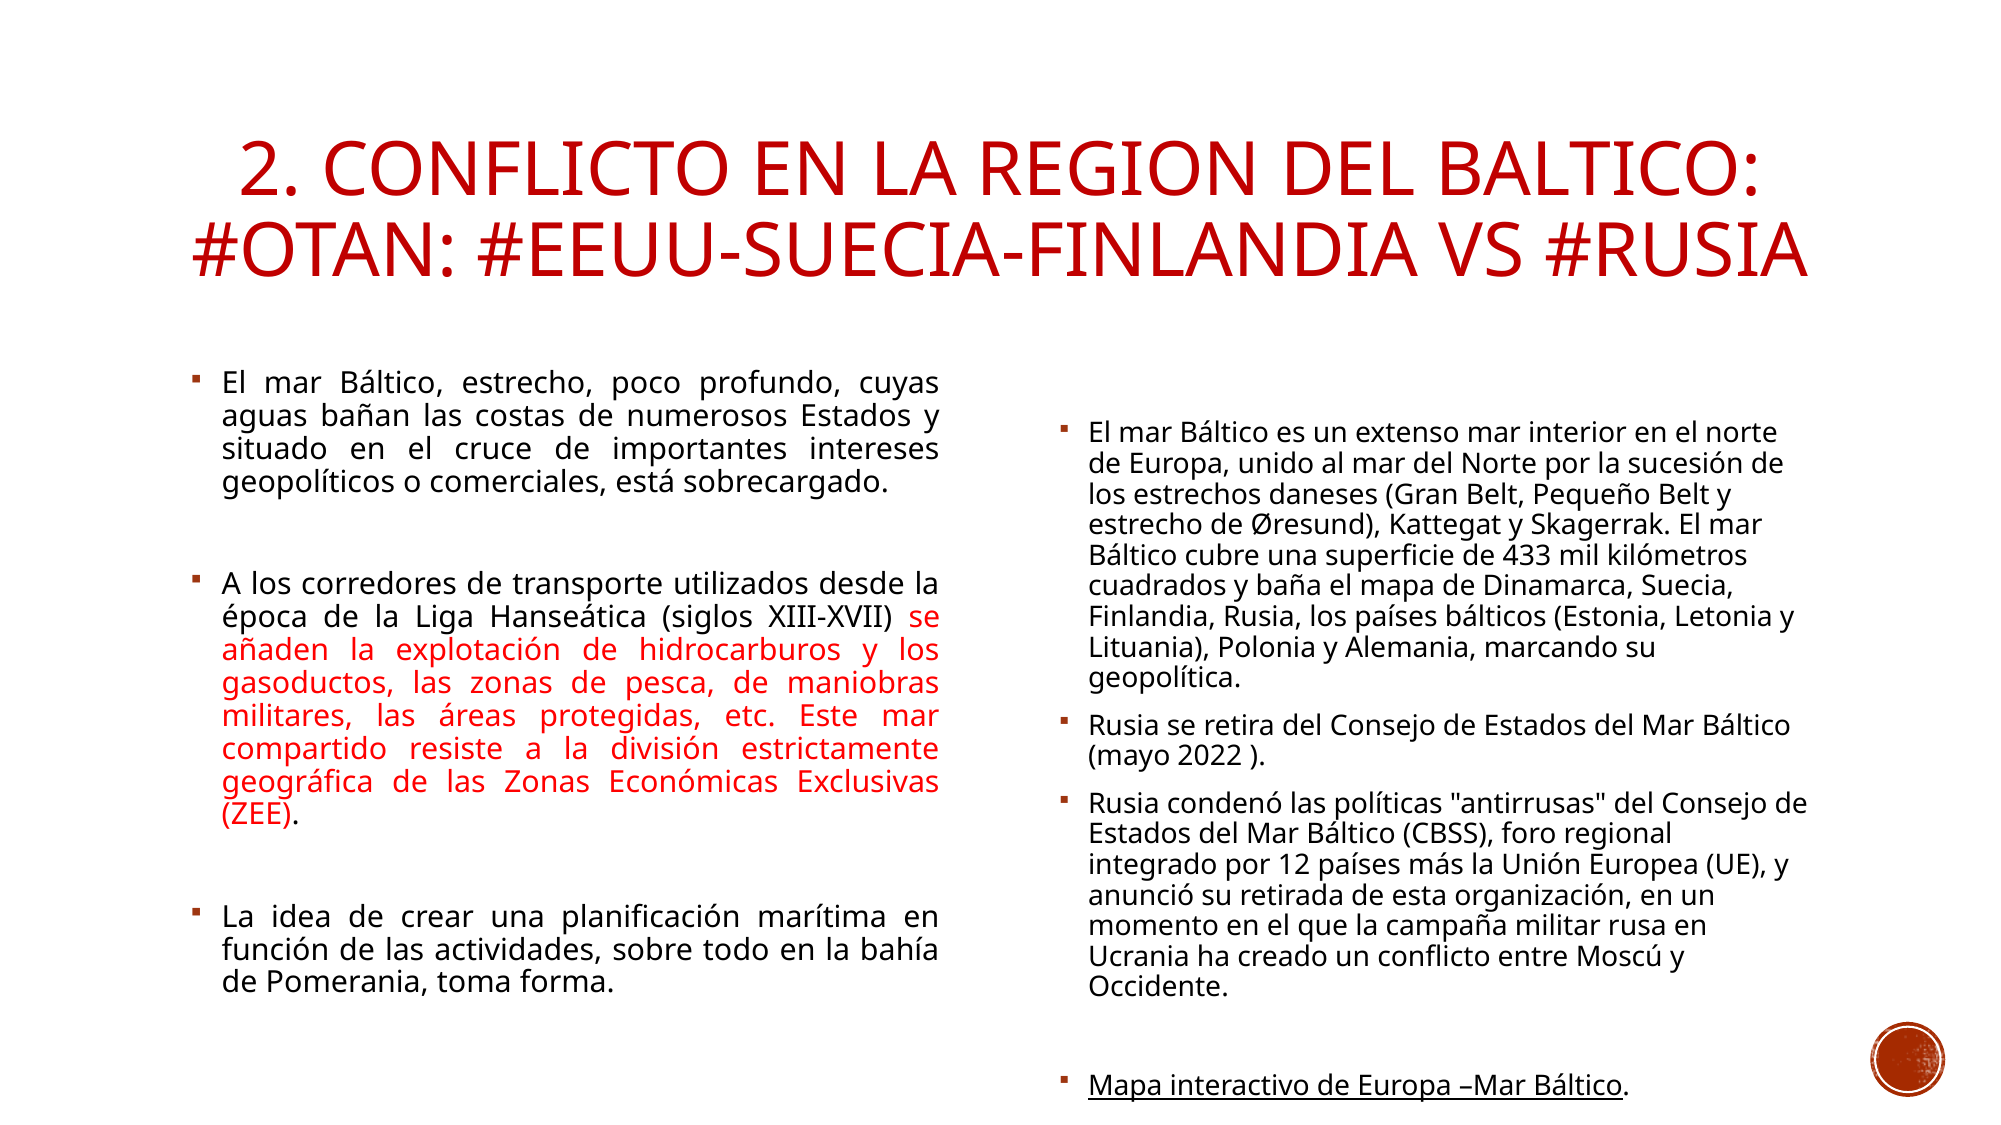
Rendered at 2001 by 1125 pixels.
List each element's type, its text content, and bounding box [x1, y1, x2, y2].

title 2. CONFLICTO EN LA REGION DEL BALTICO: #otan: #eeuu-Suecia-Finlandia vs #rusia [175, 79, 1826, 344]
list El mar Báltico es un extenso mar interior en el norte de Europa, unido al mar del Norte por la sucesión de los estrechos daneses (Gran Belt, Pequeño Belt y estrecho de Øresund), Kattegat y Skagerrak. El mar Báltico cubre una superficie de 433 mil kilómetros cuadrados y baña el mapa de Dinamarca, Suecia, Finlandia, Rusia, los países bálticos (Estonia, Letonia y Lituania), Polonia y Alemania, marcando su geopolítica. Rusia se retira del Consejo de Estados del Mar Báltico (mayo 2022 ). Rusia condenó las políticas "antirrusas" del Consejo de Estados del Mar Báltico (CBSS), foro regional integrado por 12 países más la Unión Europea (UE), y anunció su retirada de esta organización, en un momento en el que la campaña militar rusa en Ucrania ha creado un conflicto entre Moscú y Occidente. Mapa interactivo de Europa –Mar Báltico. [1043, 360, 1824, 1112]
list El mar Báltico, estrecho, poco profundo, cuyas aguas bañan las costas de numerosos Estados y situado en el cruce de importantes intereses geopolíticos o comerciales, está sobrecargado. A los corredores de transporte utilizados desde la época de la Liga Hanseática (siglos XIII-XVII) se añaden la explotación de hidrocarburos y los gasoductos, las zonas de pesca, de maniobras militares, las áreas protegidas, etc. Este mar compartido resiste a la división estrictamente geográfica de las Zonas Económicas Exclusivas (ZEE). La idea de crear una planificación marítima en función de las actividades, sobre todo en la bahía de Pomerania, toma forma. [175, 360, 956, 1013]
